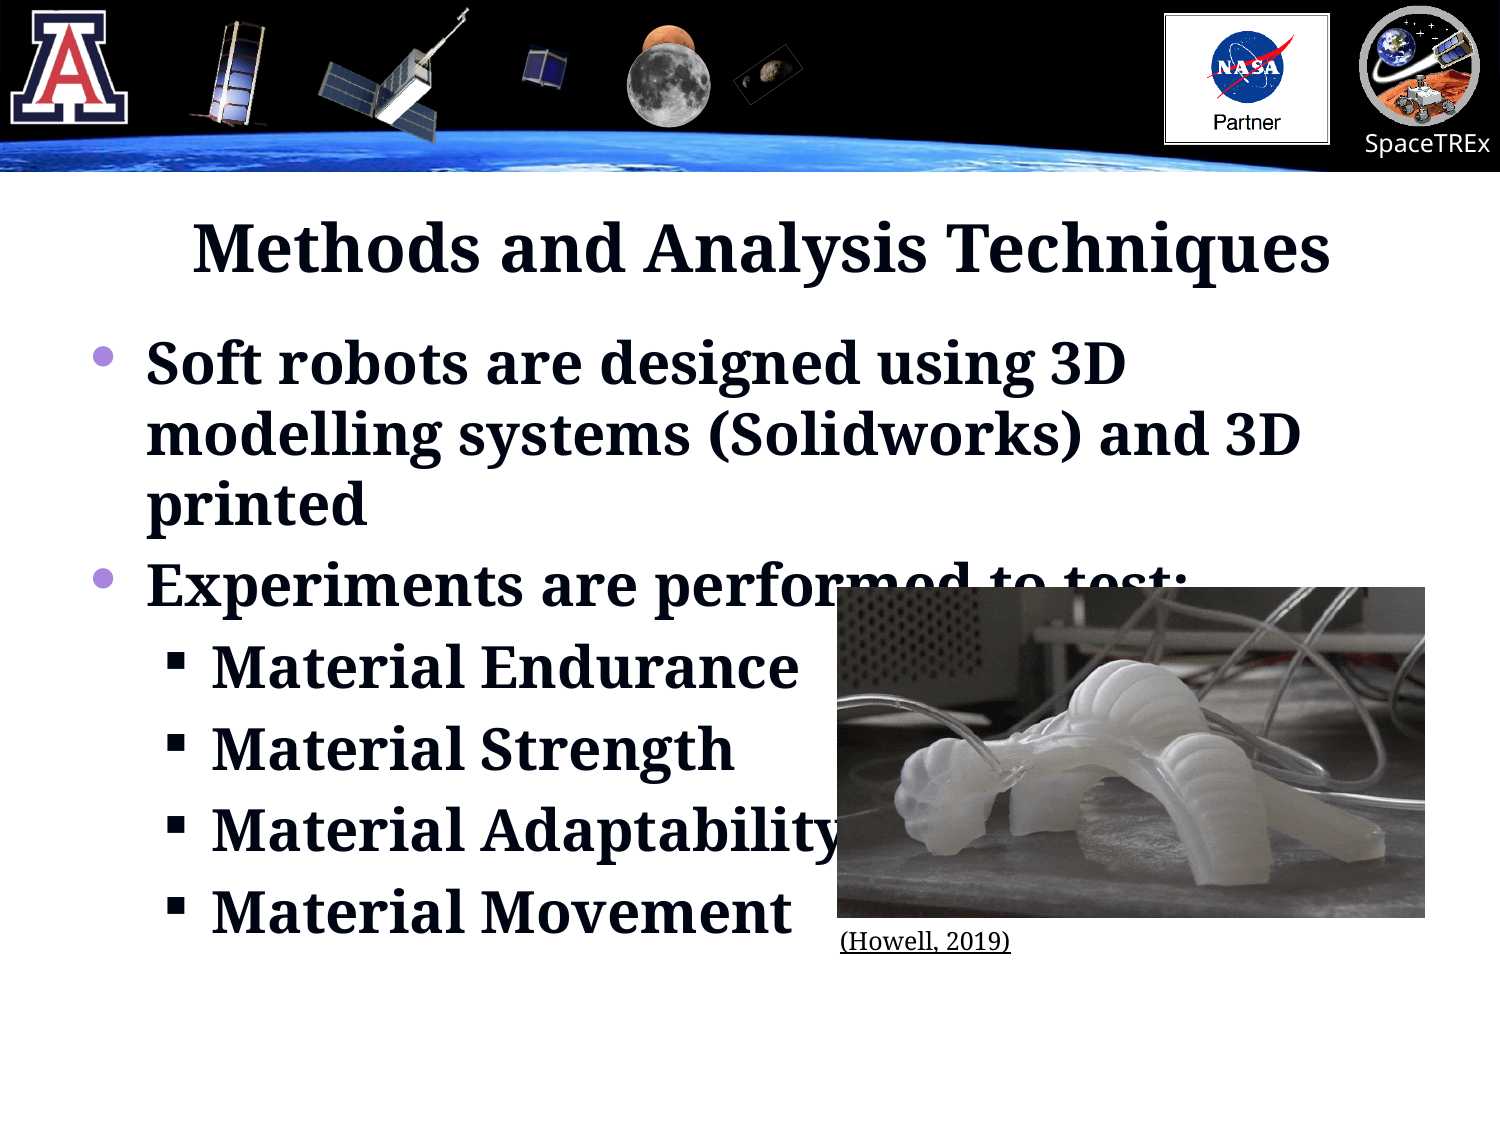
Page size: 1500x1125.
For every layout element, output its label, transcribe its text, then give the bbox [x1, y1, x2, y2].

picture [837, 587, 1426, 919]
title Methods and Analysis Techniques [75, 187, 1450, 305]
picture [0, 0, 1500, 172]
list Soft robots are designed using 3D modelling systems (Solidworks) and 3D printed Experiments are performed to test: Material Endurance Material Strength Material Adaptability Material Movement [75, 319, 1450, 1052]
text_box (Howell, 2019) [825, 917, 1388, 963]
